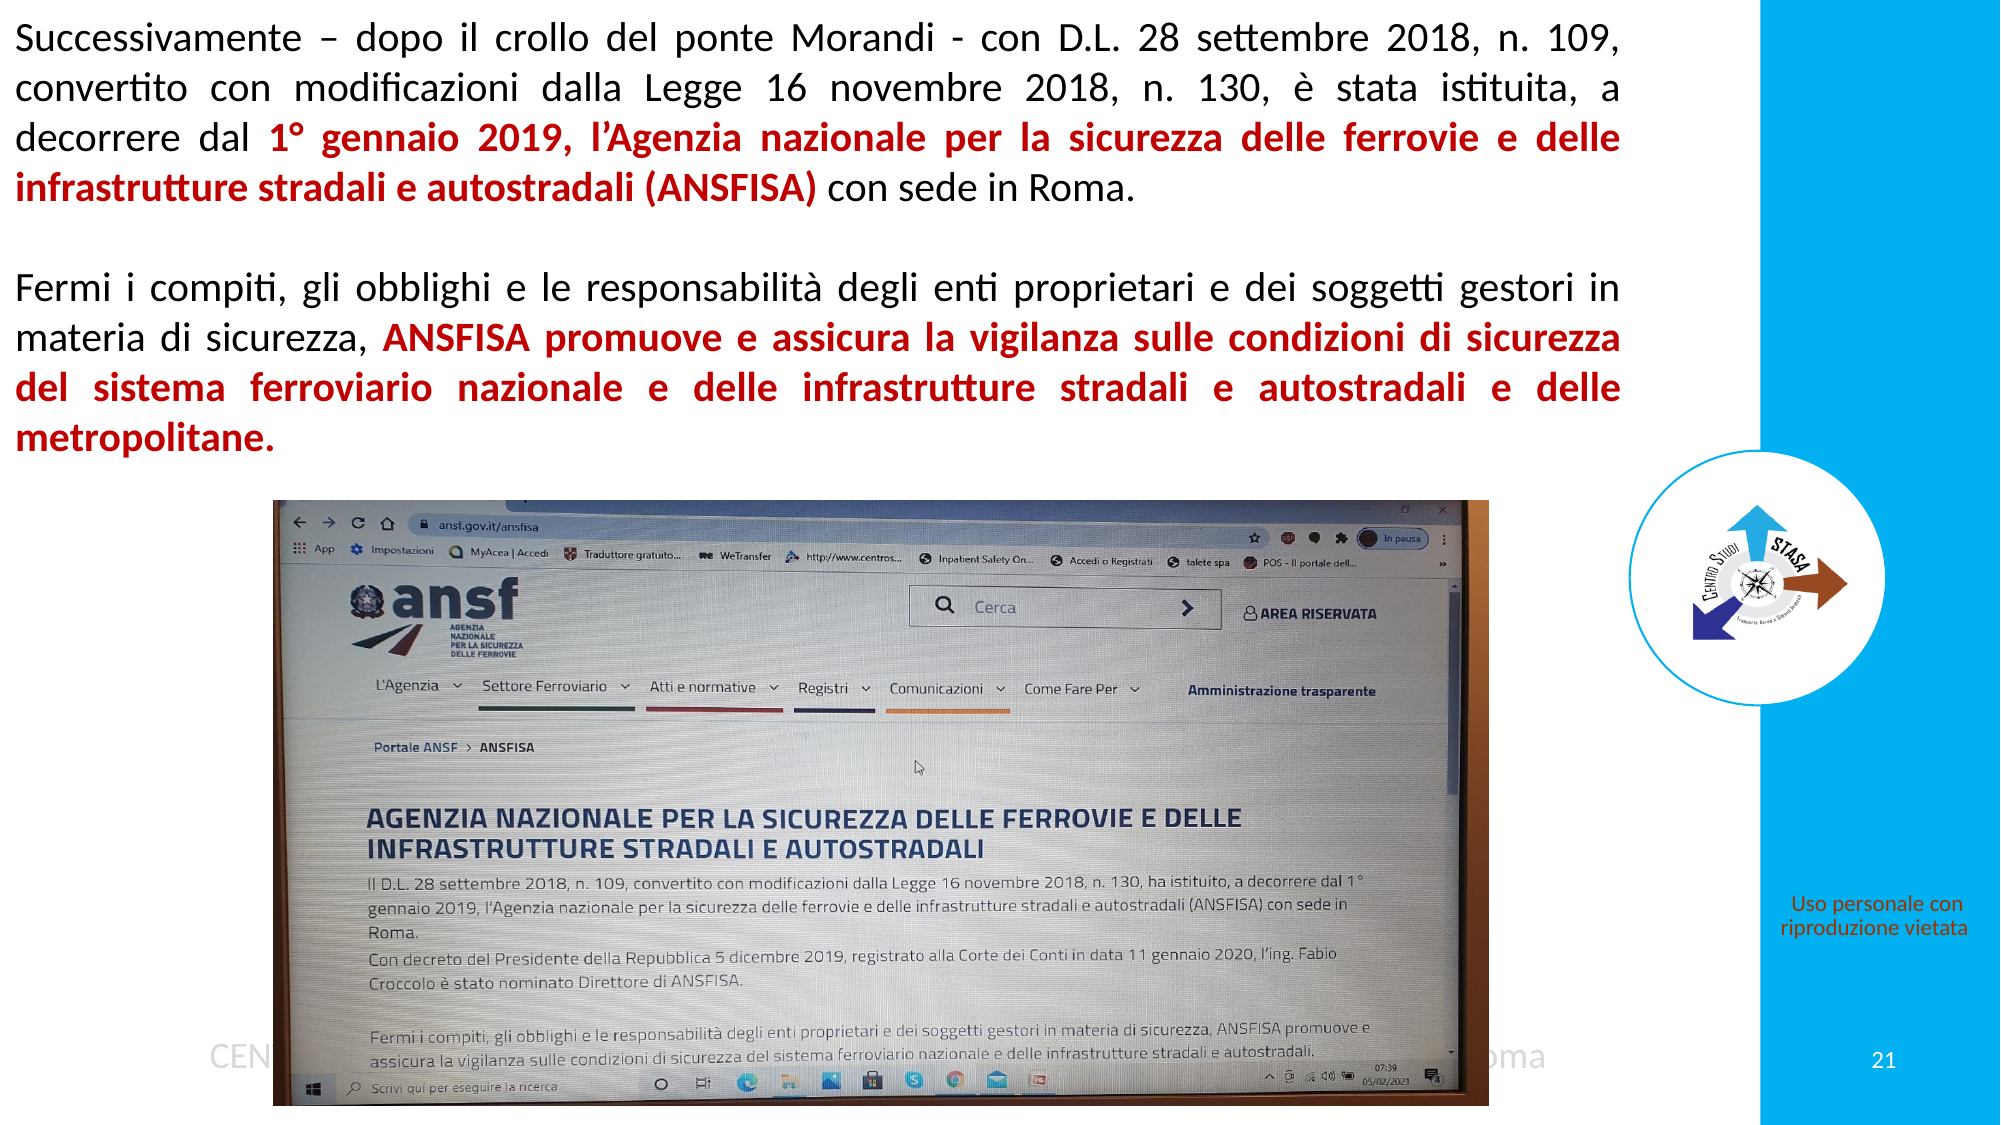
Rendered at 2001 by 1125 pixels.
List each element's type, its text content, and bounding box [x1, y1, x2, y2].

picture [273, 500, 1489, 1106]
text_box Uso personale con riproduzione vietata [1760, 733, 1994, 1059]
text_box [1760, 22, 2000, 348]
slide_number 21 [1836, 1014, 1912, 1103]
picture [1683, 501, 1857, 648]
text_box Successivamente – dopo il crollo del ponte Morandi - con D.L. 28 settembre 2018, n. 109, convertito con modificazioni dalla Legge 16 novembre 2018, n. 130, è stata istituita, a decorrere dal 1° gennaio 2019, l’Agenzia nazionale per la sicurezza delle ferrovie e delle infrastrutture stradali e autostradali (ANSFISA) con sede in Roma. Fermi i compiti, gli obblighi e le responsabilità degli enti proprietari e dei soggetti gestori in materia di sicurezza, ANSFISA promuove e assicura la vigilanza sulle condizioni di sicurezza del sistema ferroviario nazionale e delle infrastrutture stradali e autostradali e delle metropolitane. [0, 2, 1637, 468]
